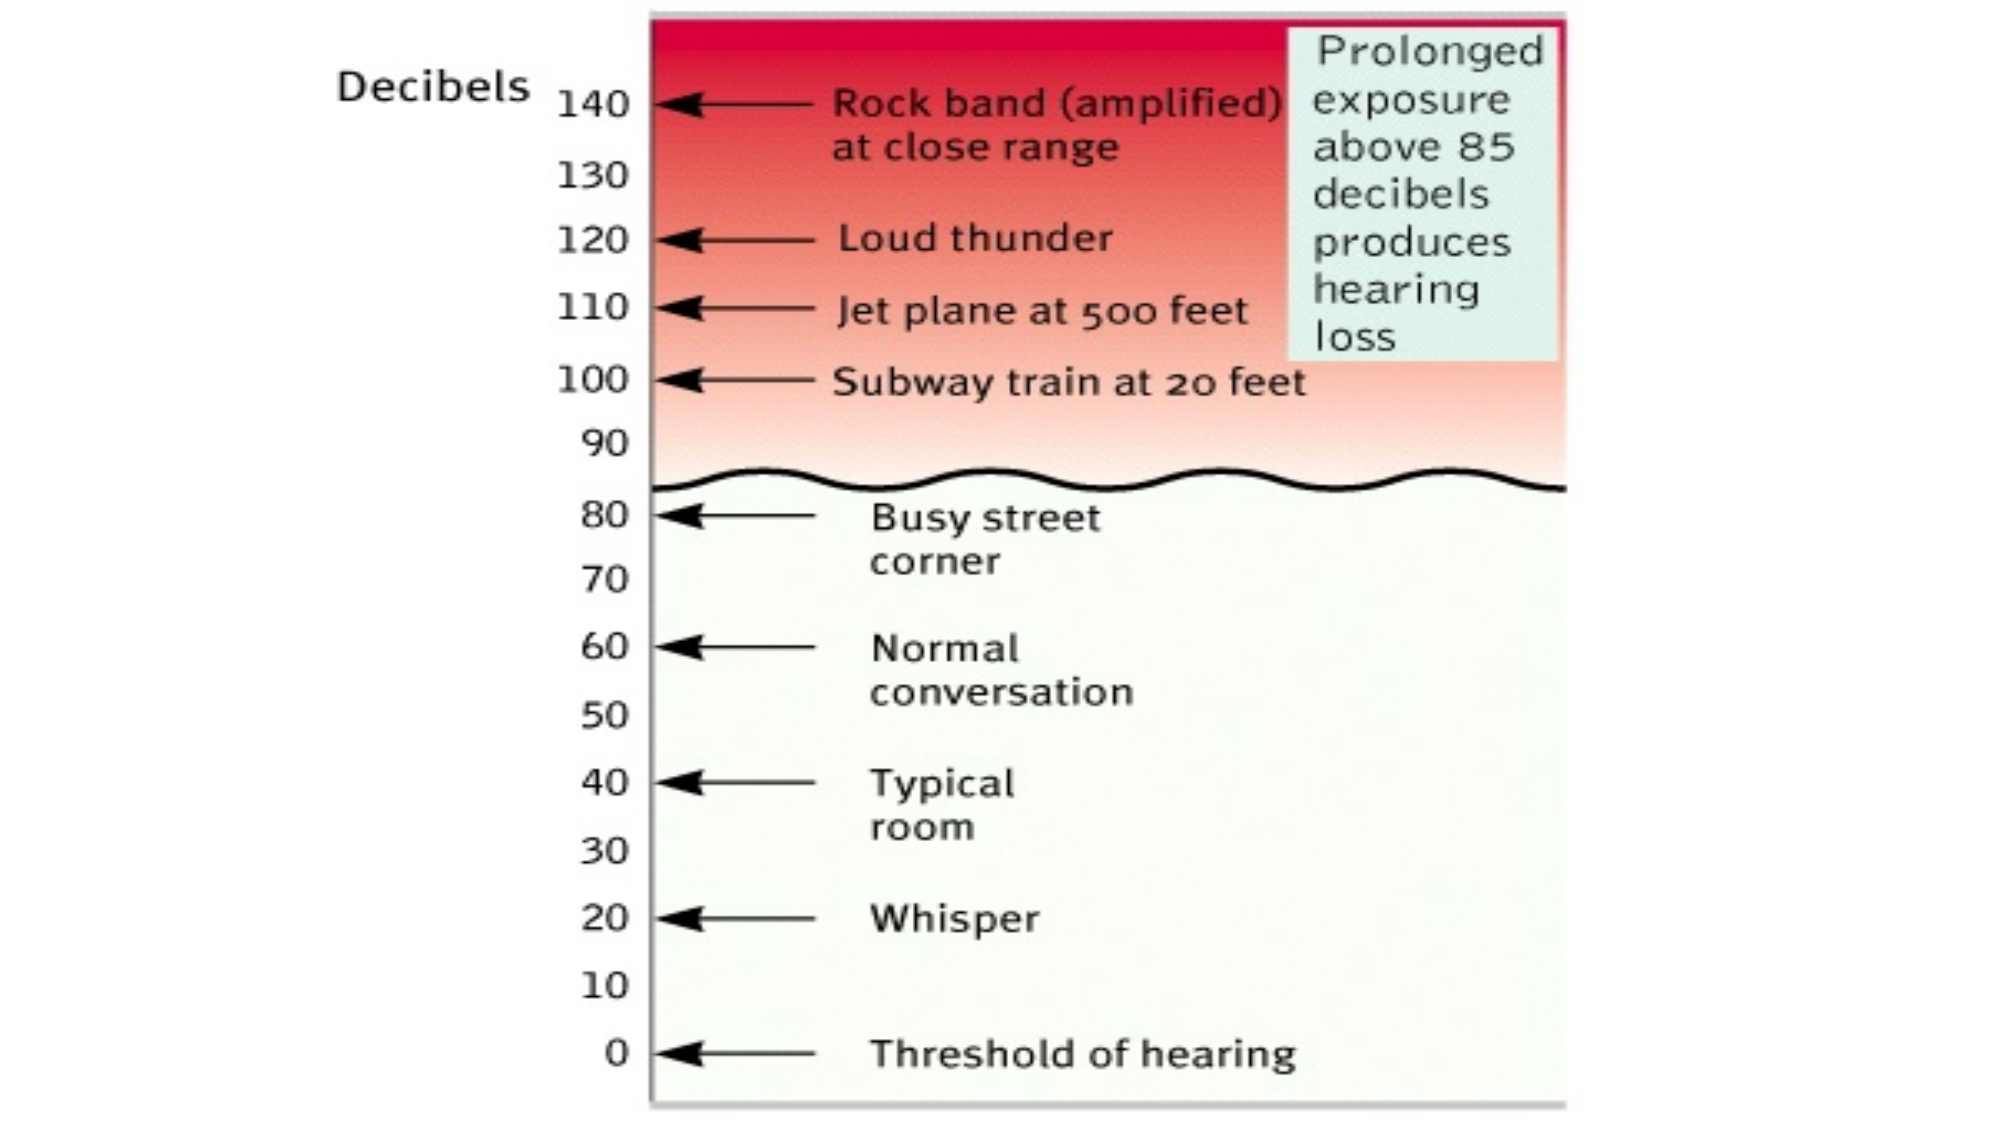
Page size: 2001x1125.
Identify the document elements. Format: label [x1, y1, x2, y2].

list [312, 0, 1588, 1125]
